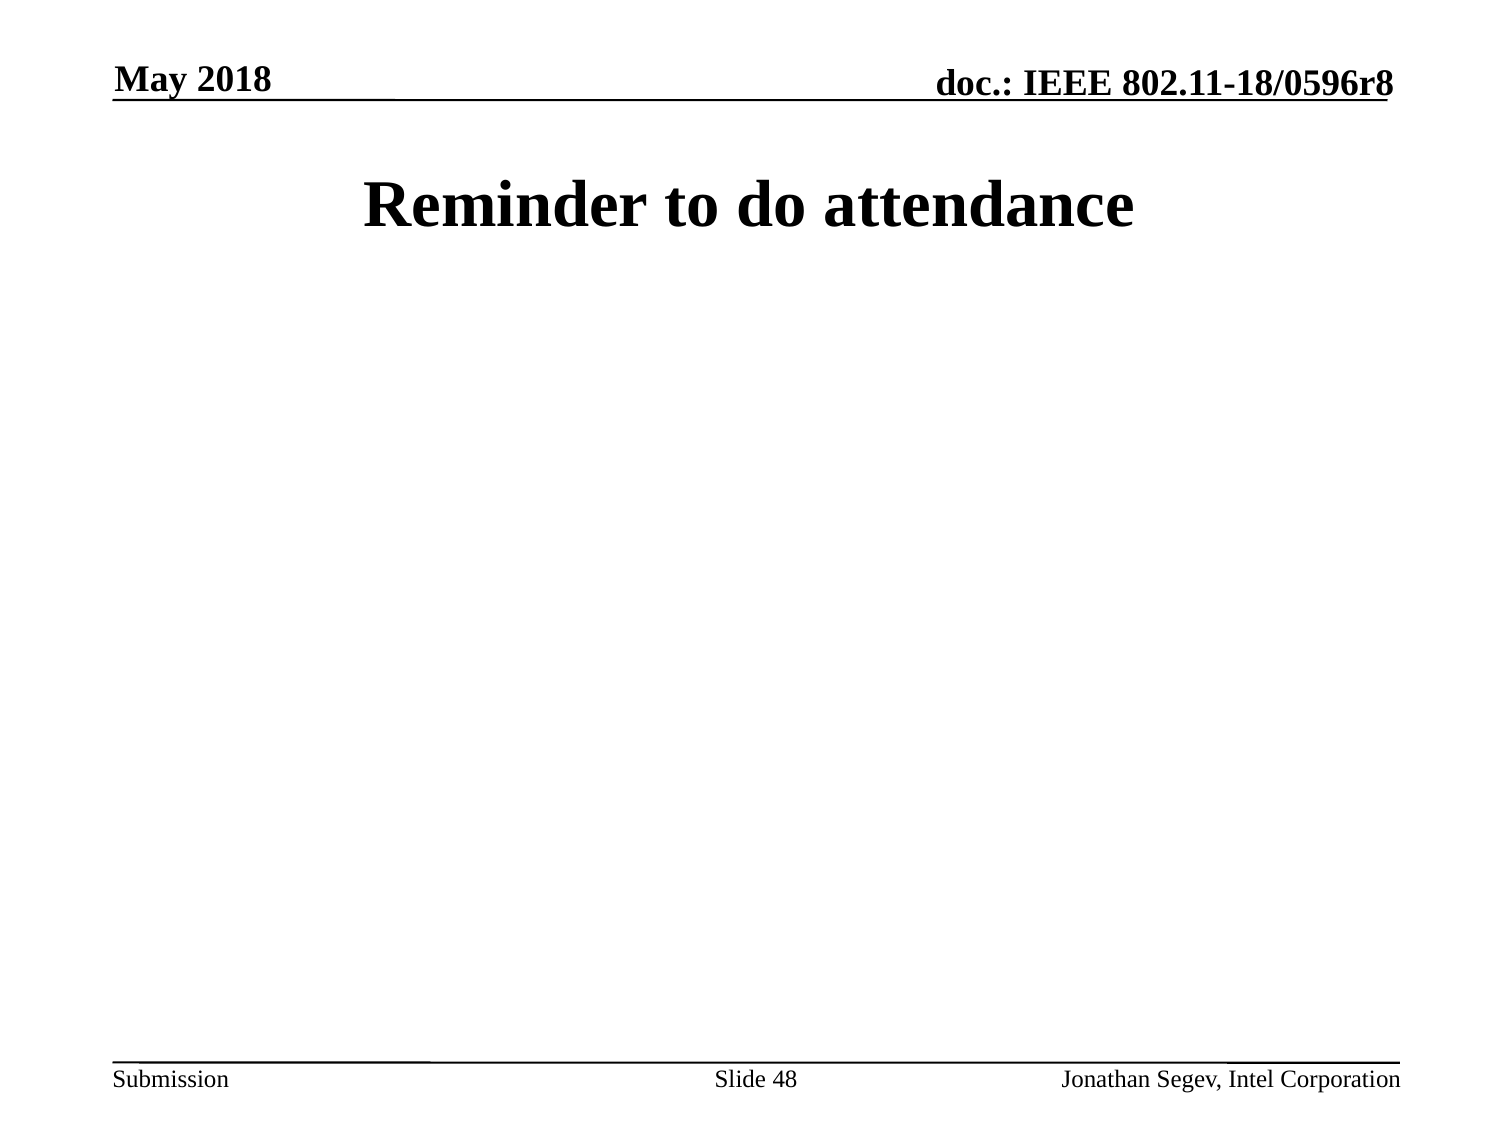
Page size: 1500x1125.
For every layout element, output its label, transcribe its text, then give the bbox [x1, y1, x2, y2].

title Reminder to do attendance [112, 112, 1388, 288]
footer Jonathan Segev, Intel Corporation [878, 1061, 1402, 1093]
slide_number Slide 48 [712, 1061, 800, 1123]
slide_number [114, 54, 423, 100]
